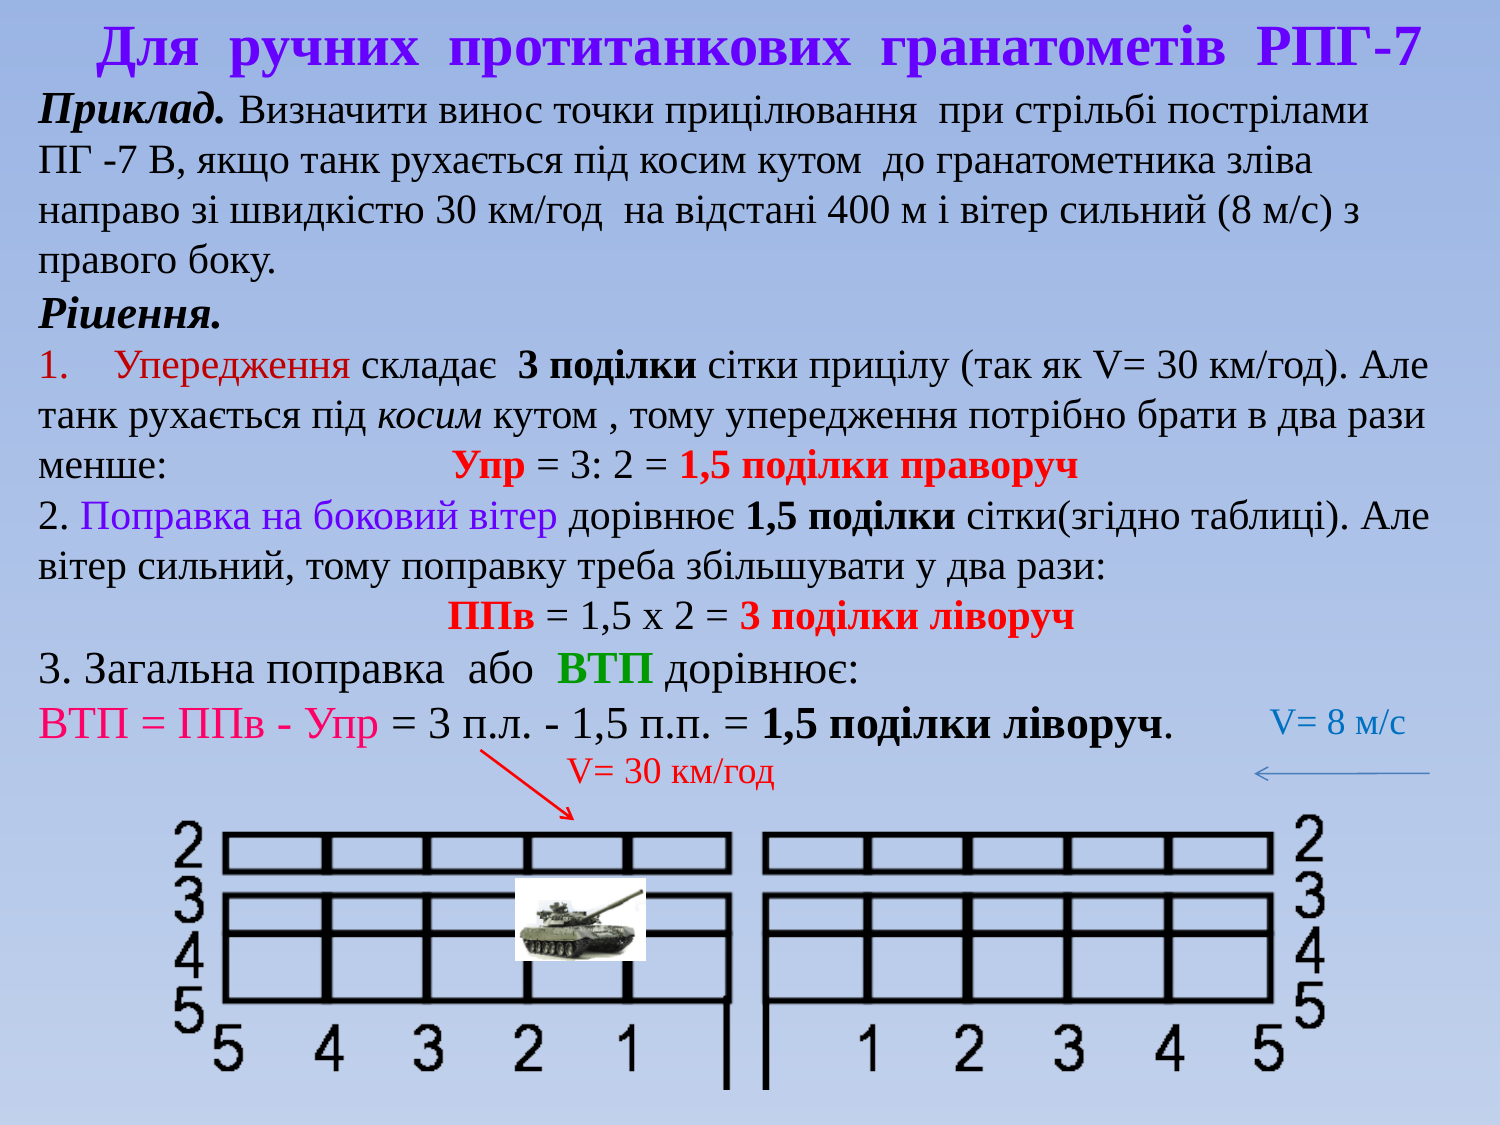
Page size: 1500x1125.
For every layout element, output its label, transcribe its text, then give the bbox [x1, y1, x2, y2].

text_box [480, 749, 575, 821]
text_box V= 30 км/год [551, 738, 790, 766]
text_box Для ручних протитанкових гранатометів РПГ-7 Приклад. Визначити винос точки прицілювання при стрільбі пострілами ПГ -7 В, якщо танк рухається під косим кутом до гранатометника зліва направо зі швидкістю 30 км/год на відстані 400 м і вітер сильний (8 м/с) з правого боку. Рішення. Упередження складає 3 поділки сітки прицілу (так як V= 30 км/год). Але танк рухається під косим кутом , тому упередження потрібно брати в два рази менше: Упр = 3: 2 = 1,5 поділки праворуч 2. Поправка на боковий вітер дорівнює 1,5 поділки сітки(згідно таблиці). Але вітер сильний, тому поправку треба збільшувати у два рази: ППв = 1,5 х 2 = 3 поділки ліворуч 3. Загальна поправка або ВТП дорівнює: ВТП = ППв - Упр = 3 п.л. - 1,5 п.п. = 1,5 поділки ліворуч. [23, 0, 1489, 875]
text_box V= 8 м/с [1254, 689, 1422, 750]
picture [152, 767, 1339, 1091]
